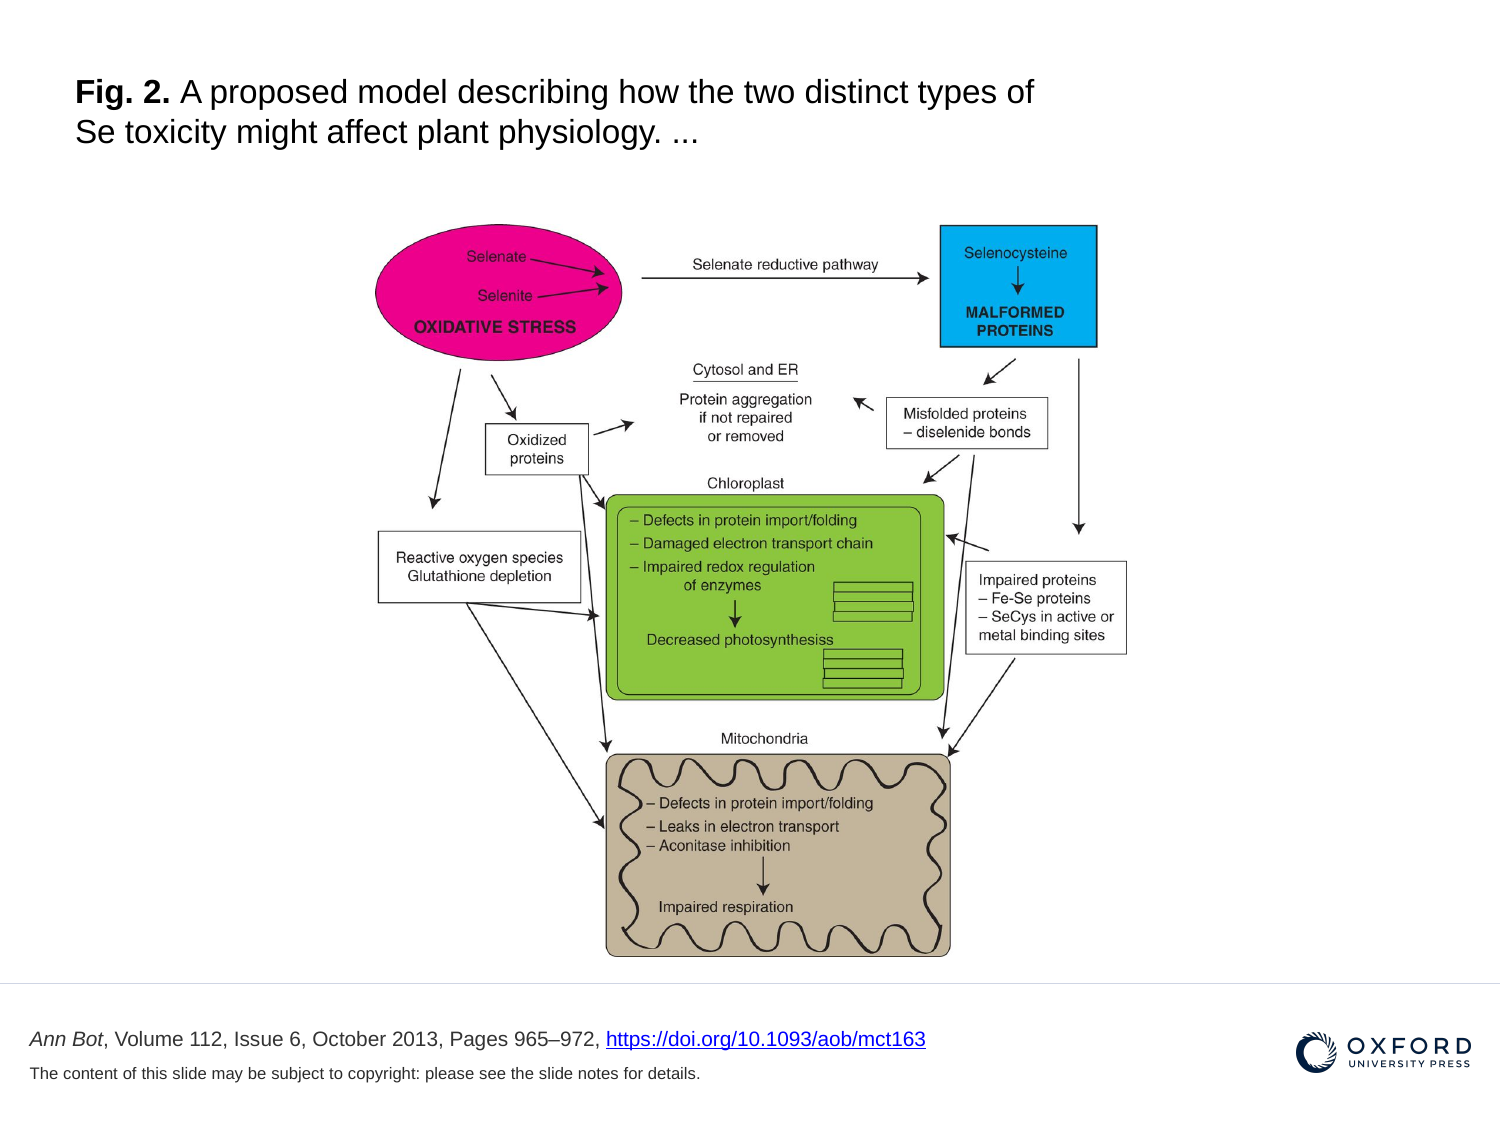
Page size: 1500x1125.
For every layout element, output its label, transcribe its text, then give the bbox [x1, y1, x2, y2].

picture [1296, 1032, 1471, 1073]
title Fig. 2. A proposed model describing how the two distinct types of Se toxicity might affect plant physiology. ... [75, 69, 1078, 171]
picture [374, 224, 1127, 957]
footer Ann Bot, Volume 112, Issue 6, October 2013, Pages 965–972, https://doi.org/10.1093/aob/mct163 The content of this slide may be subject to copyright: please see the slide notes for details. [0, 983, 1260, 1125]
